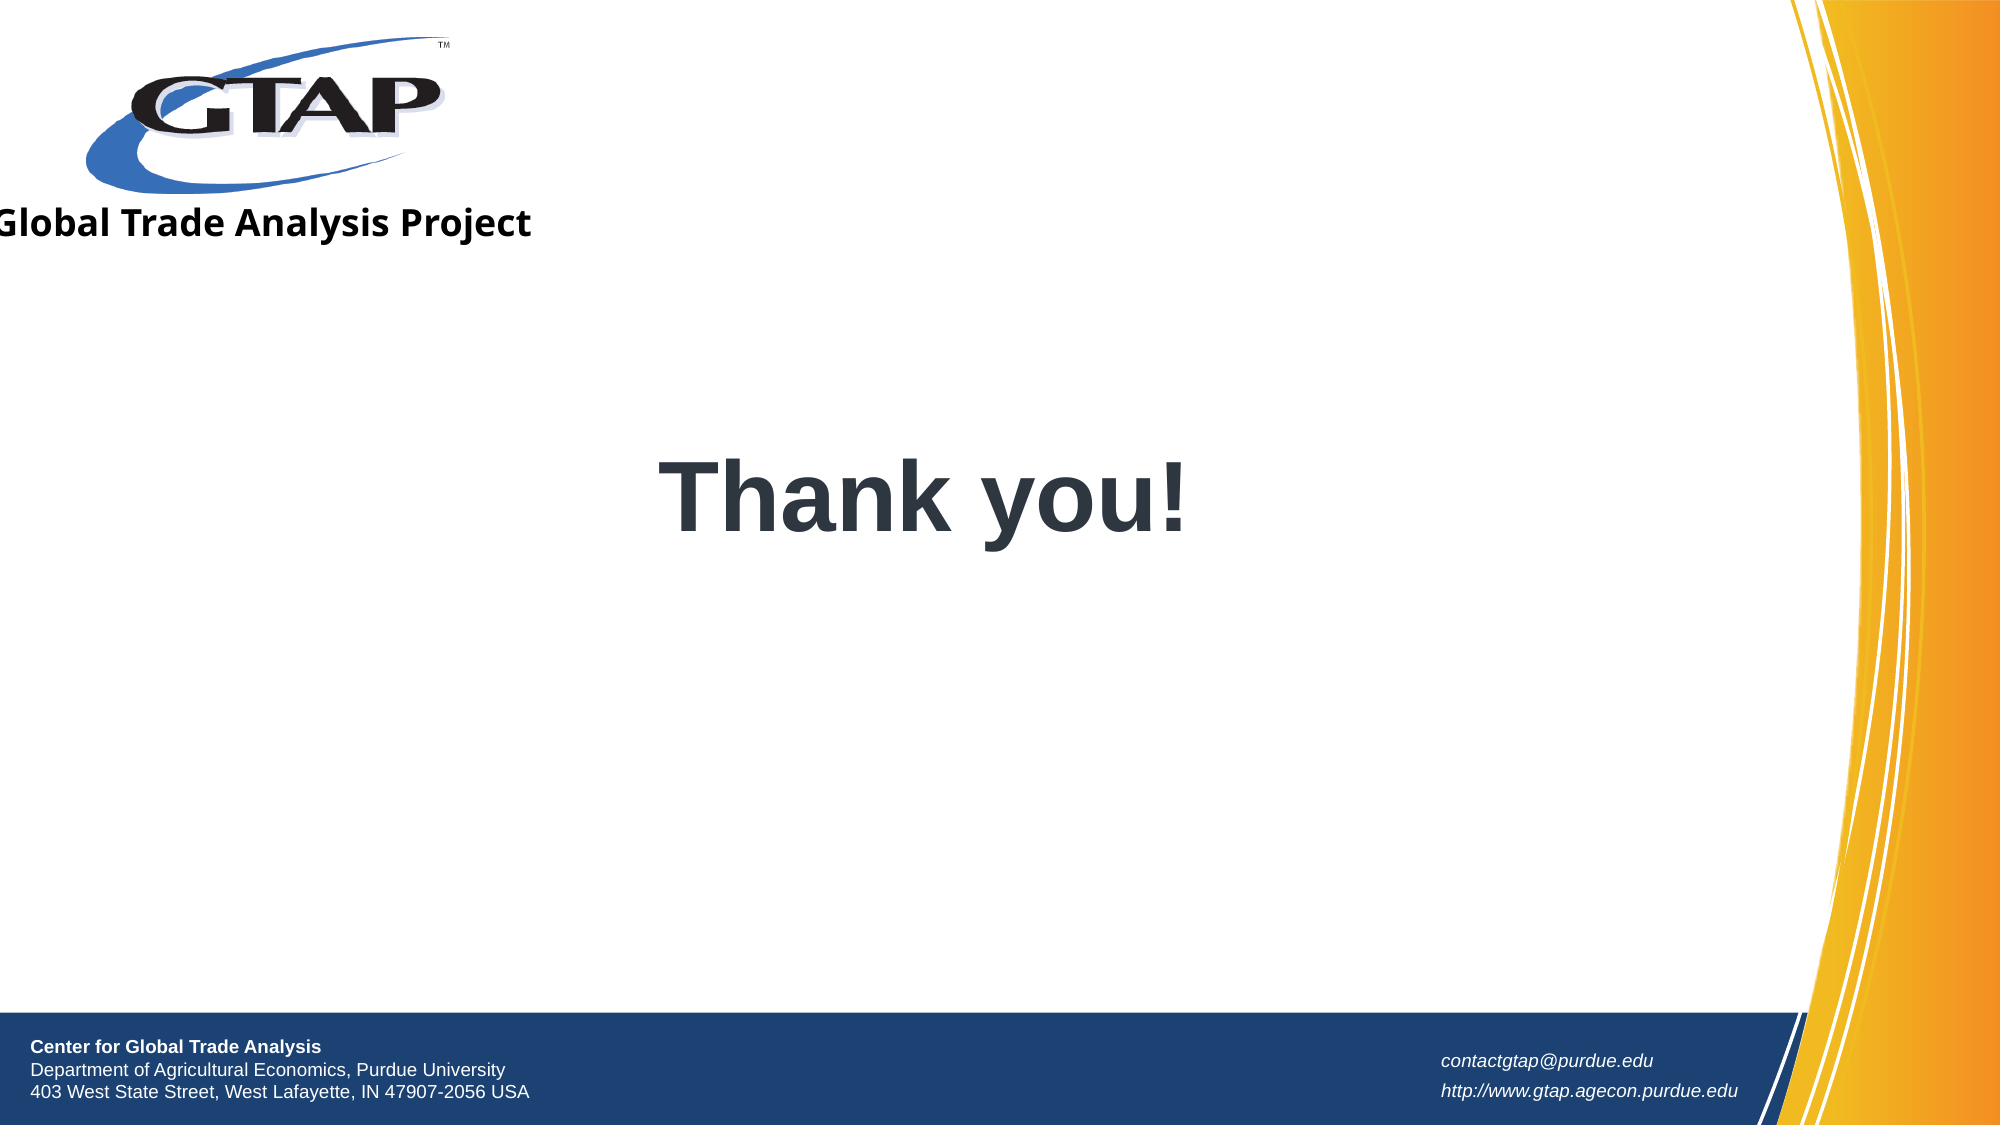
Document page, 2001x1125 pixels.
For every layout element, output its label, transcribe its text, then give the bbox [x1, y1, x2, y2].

title Thank you! [99, 330, 1750, 667]
picture [86, 37, 534, 194]
